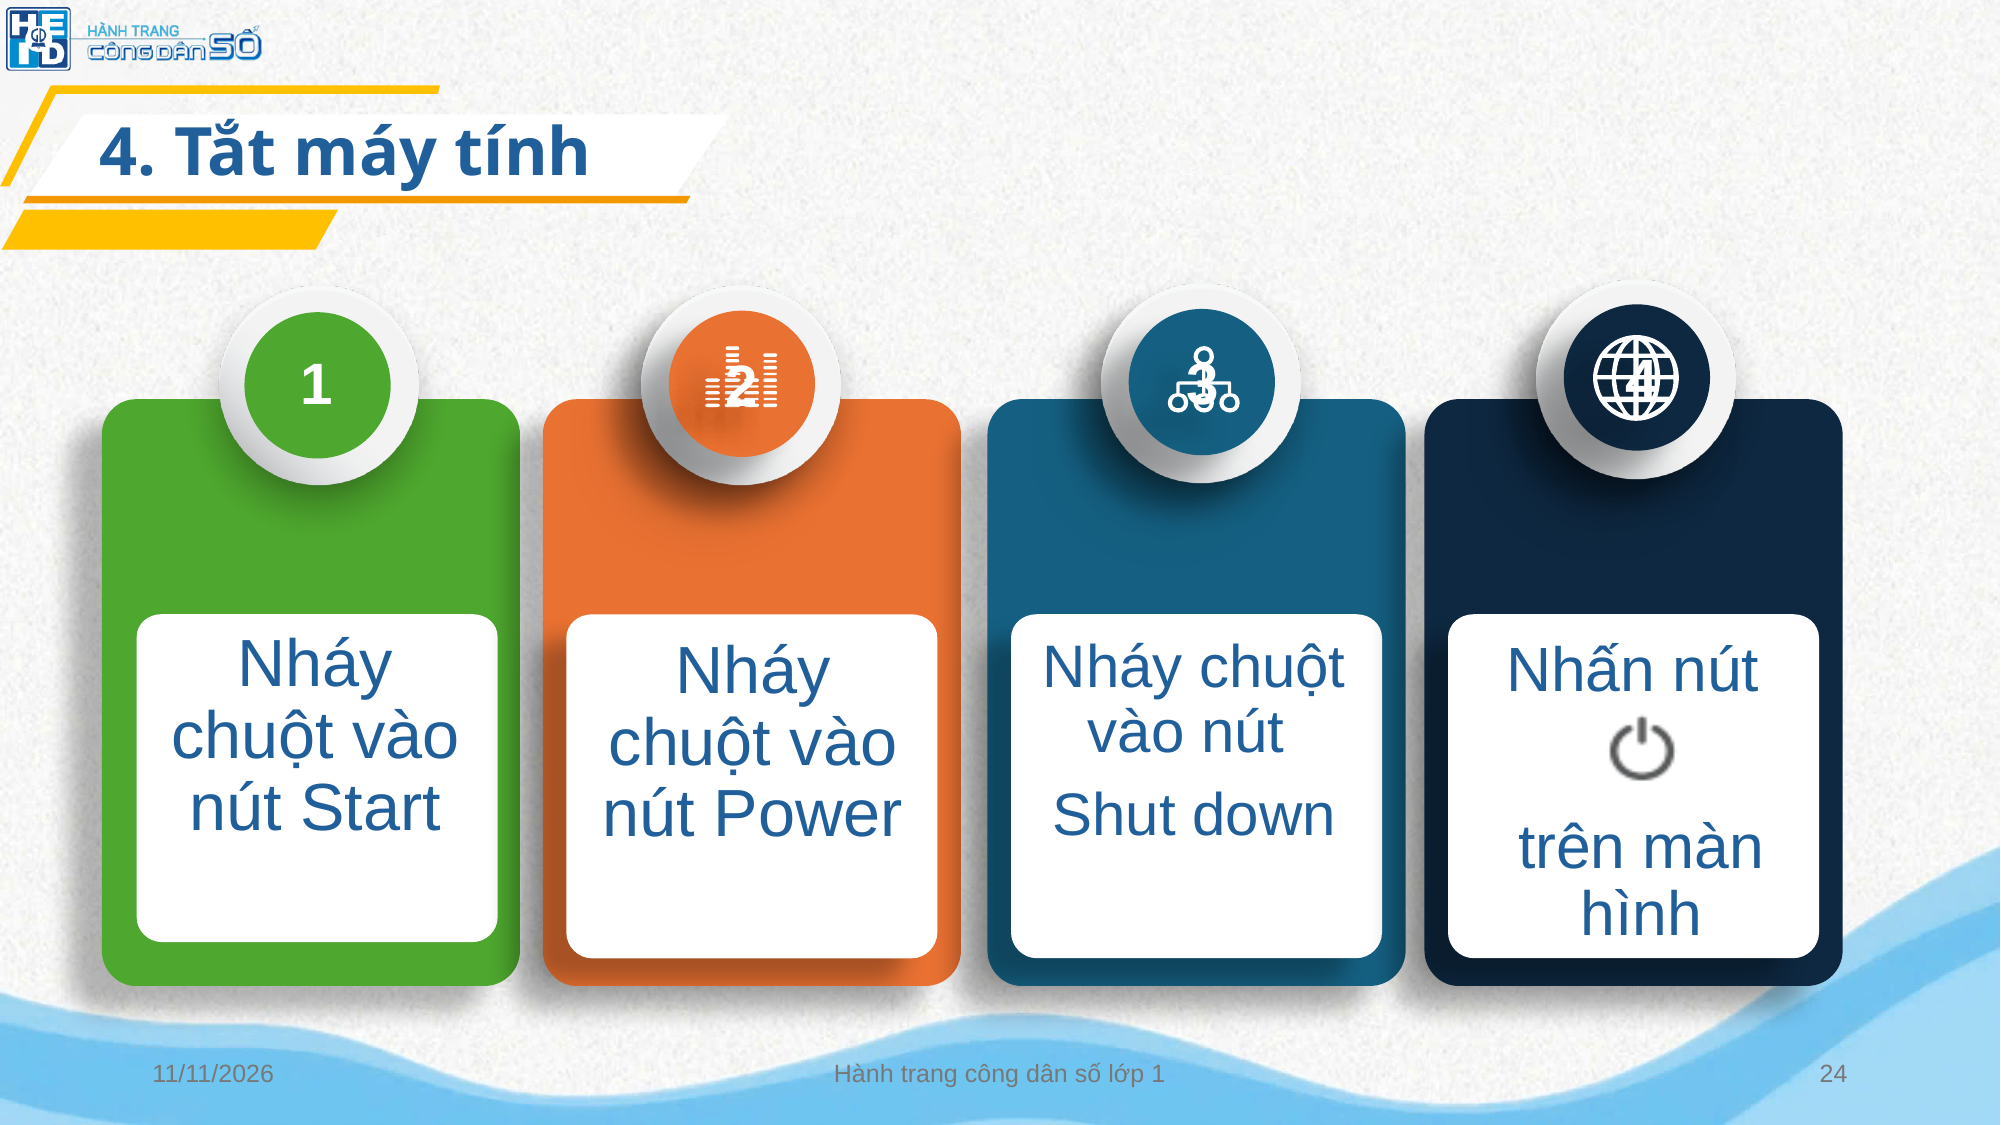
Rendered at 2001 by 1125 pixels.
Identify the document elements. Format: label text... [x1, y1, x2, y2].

text_box 4. Tắt máy tính [84, 110, 967, 284]
footer Hành trang công dân số lớp 1 [662, 1042, 1338, 1103]
picture [0, 0, 2000, 1125]
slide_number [137, 1042, 588, 1103]
list Nháy chuột vào nút Shut down [1023, 628, 1366, 956]
list Nháy chuột vào nút Power [582, 628, 924, 956]
slide_number 24 [1412, 1042, 1863, 1103]
list Nhấn nút trên màn hình [1470, 630, 1813, 959]
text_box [0, 84, 731, 251]
list Nháy chuột vào nút Start [144, 621, 487, 950]
